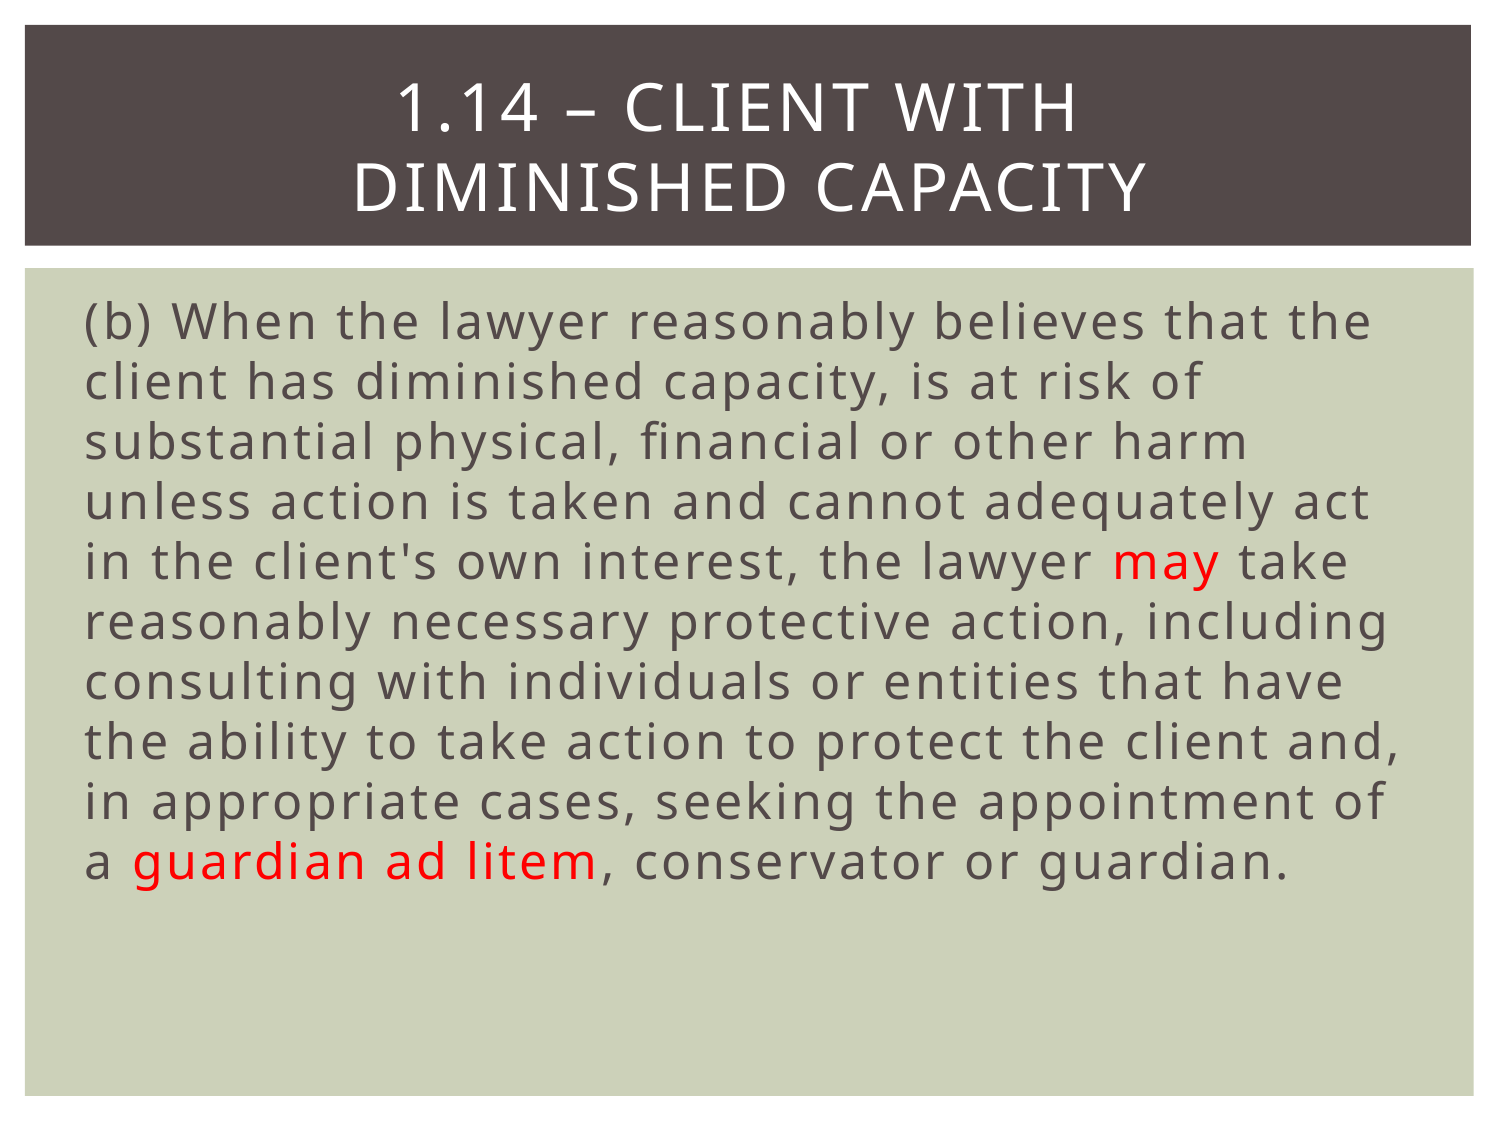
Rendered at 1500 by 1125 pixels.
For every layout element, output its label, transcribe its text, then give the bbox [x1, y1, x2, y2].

list (b) When the lawyer reasonably believes that the client has diminished capacity, is at risk of substantial physical, financial or other harm unless action is taken and cannot adequately act in the client's own interest, the lawyer may take reasonably necessary protective action, including consulting with individuals or entities that have the ability to take action to protect the client and, in appropriate cases, seeking the appointment of a guardian ad litem, conservator or guardian. [62, 281, 1442, 1005]
title 1.14 – client with Diminished Capacity [62, 58, 1438, 232]
